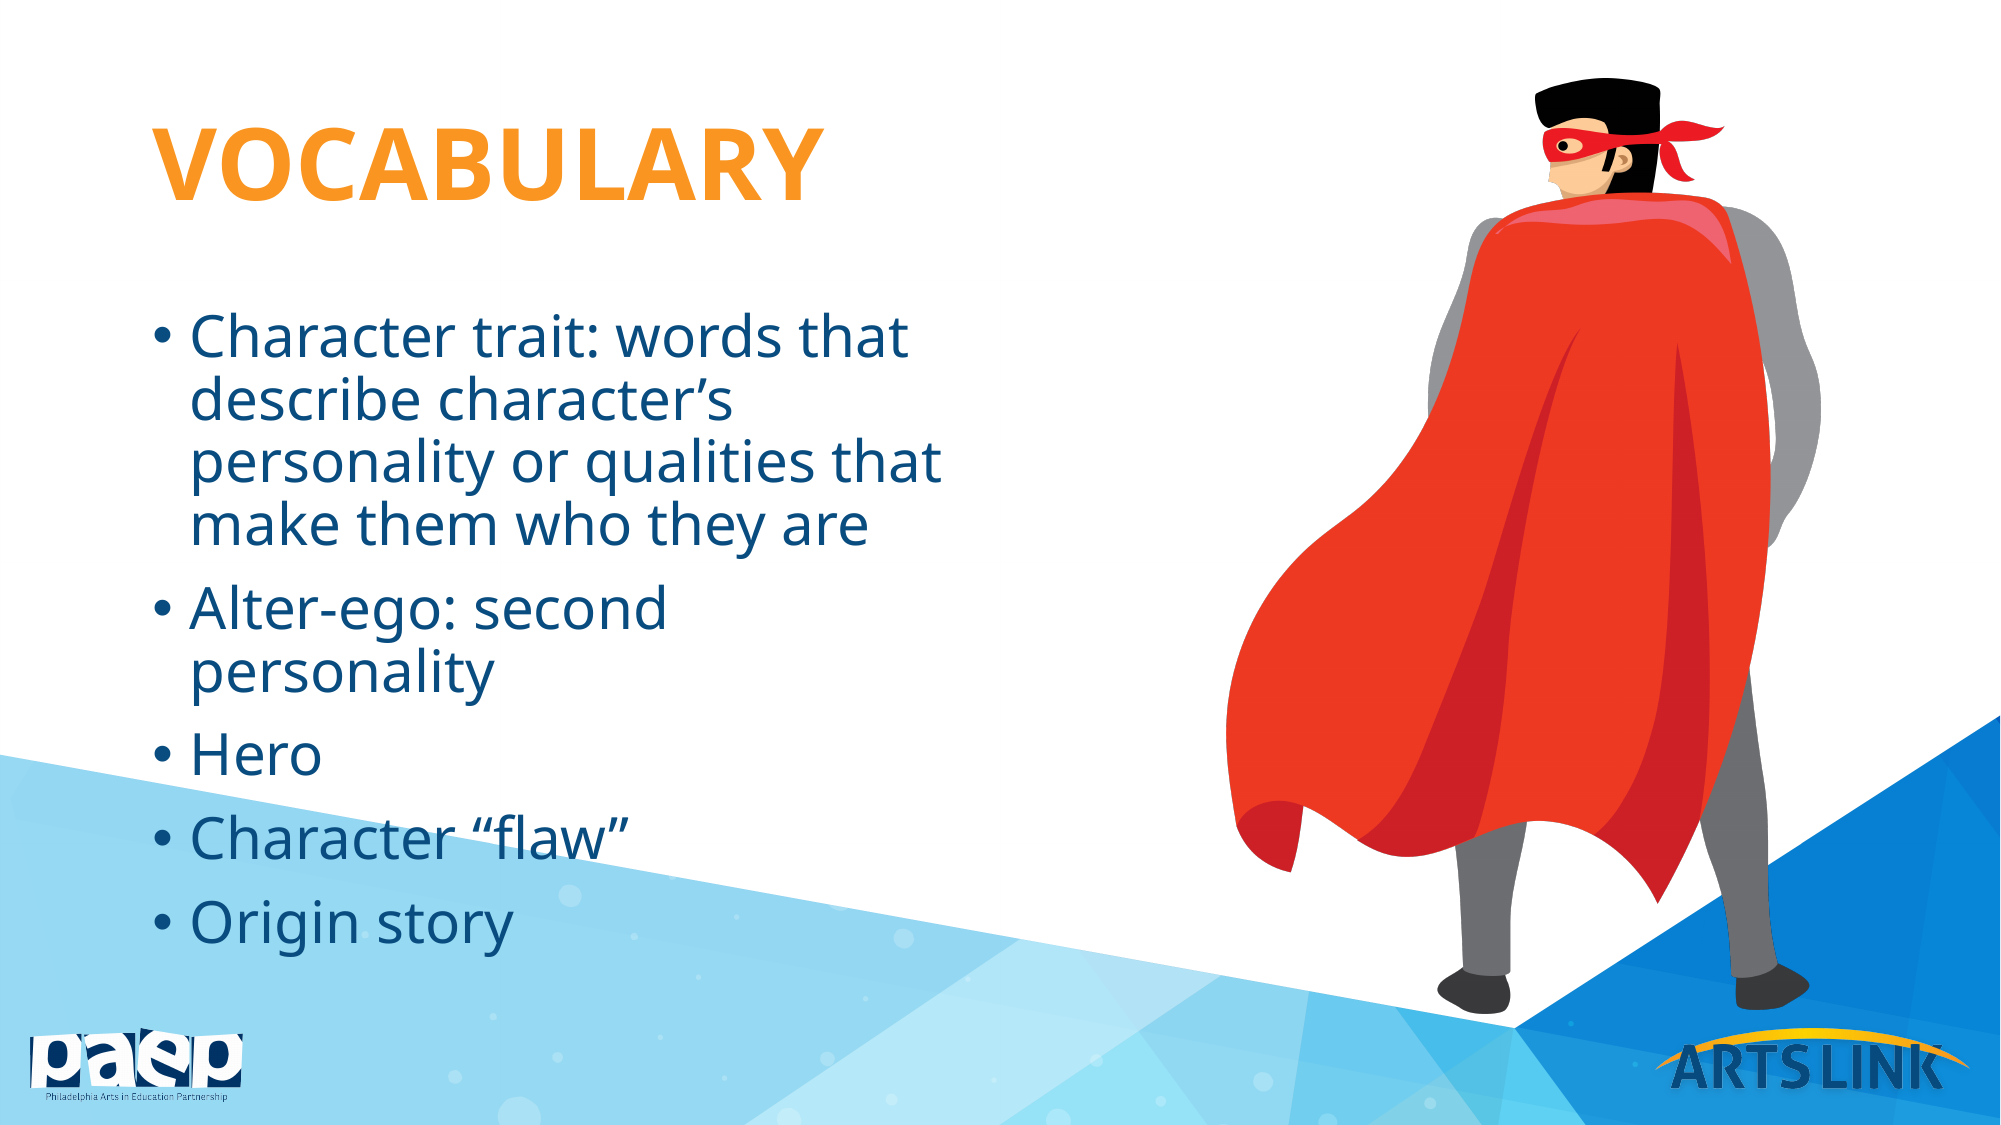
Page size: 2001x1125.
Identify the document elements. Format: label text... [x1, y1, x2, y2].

picture [0, 0, 2001, 1125]
list Character trait: words that describe character’s personality or qualities that make them who they are Alter-ego: second personality Hero Character “flaw” Origin story [137, 299, 988, 1014]
title vocabulary [137, 59, 1863, 278]
